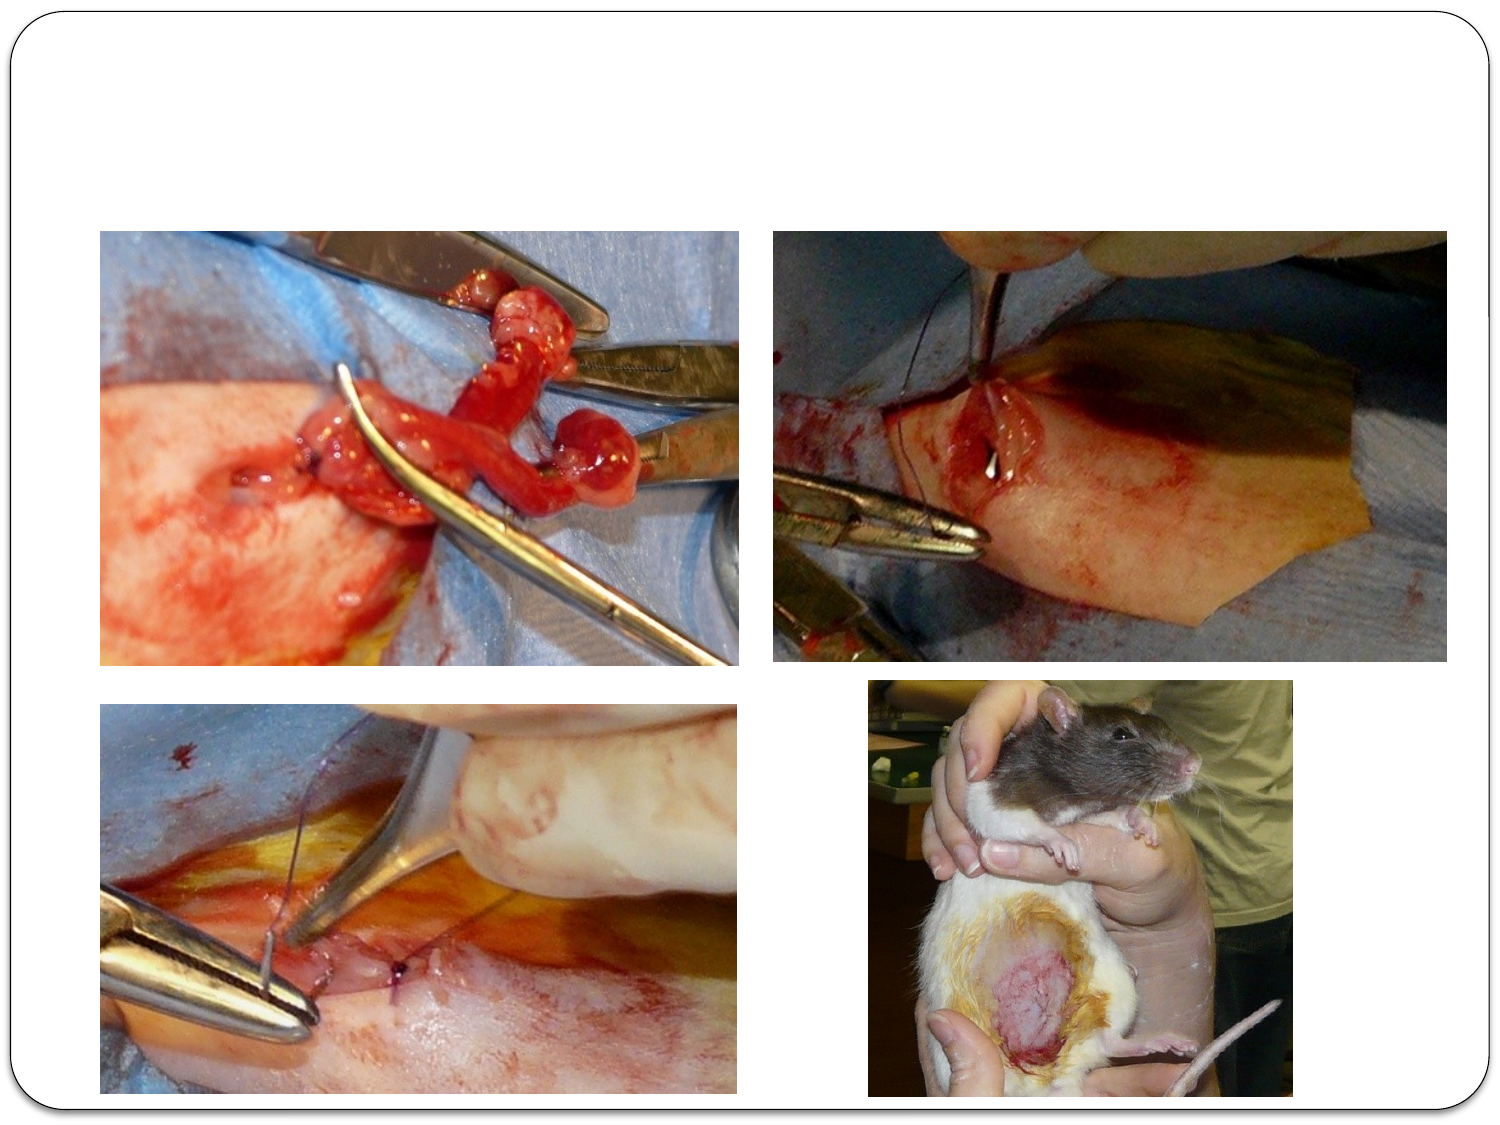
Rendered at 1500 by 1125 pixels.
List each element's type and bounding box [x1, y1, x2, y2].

picture [867, 680, 1293, 1097]
picture [773, 231, 1448, 662]
picture [100, 703, 737, 1094]
list [100, 231, 739, 666]
